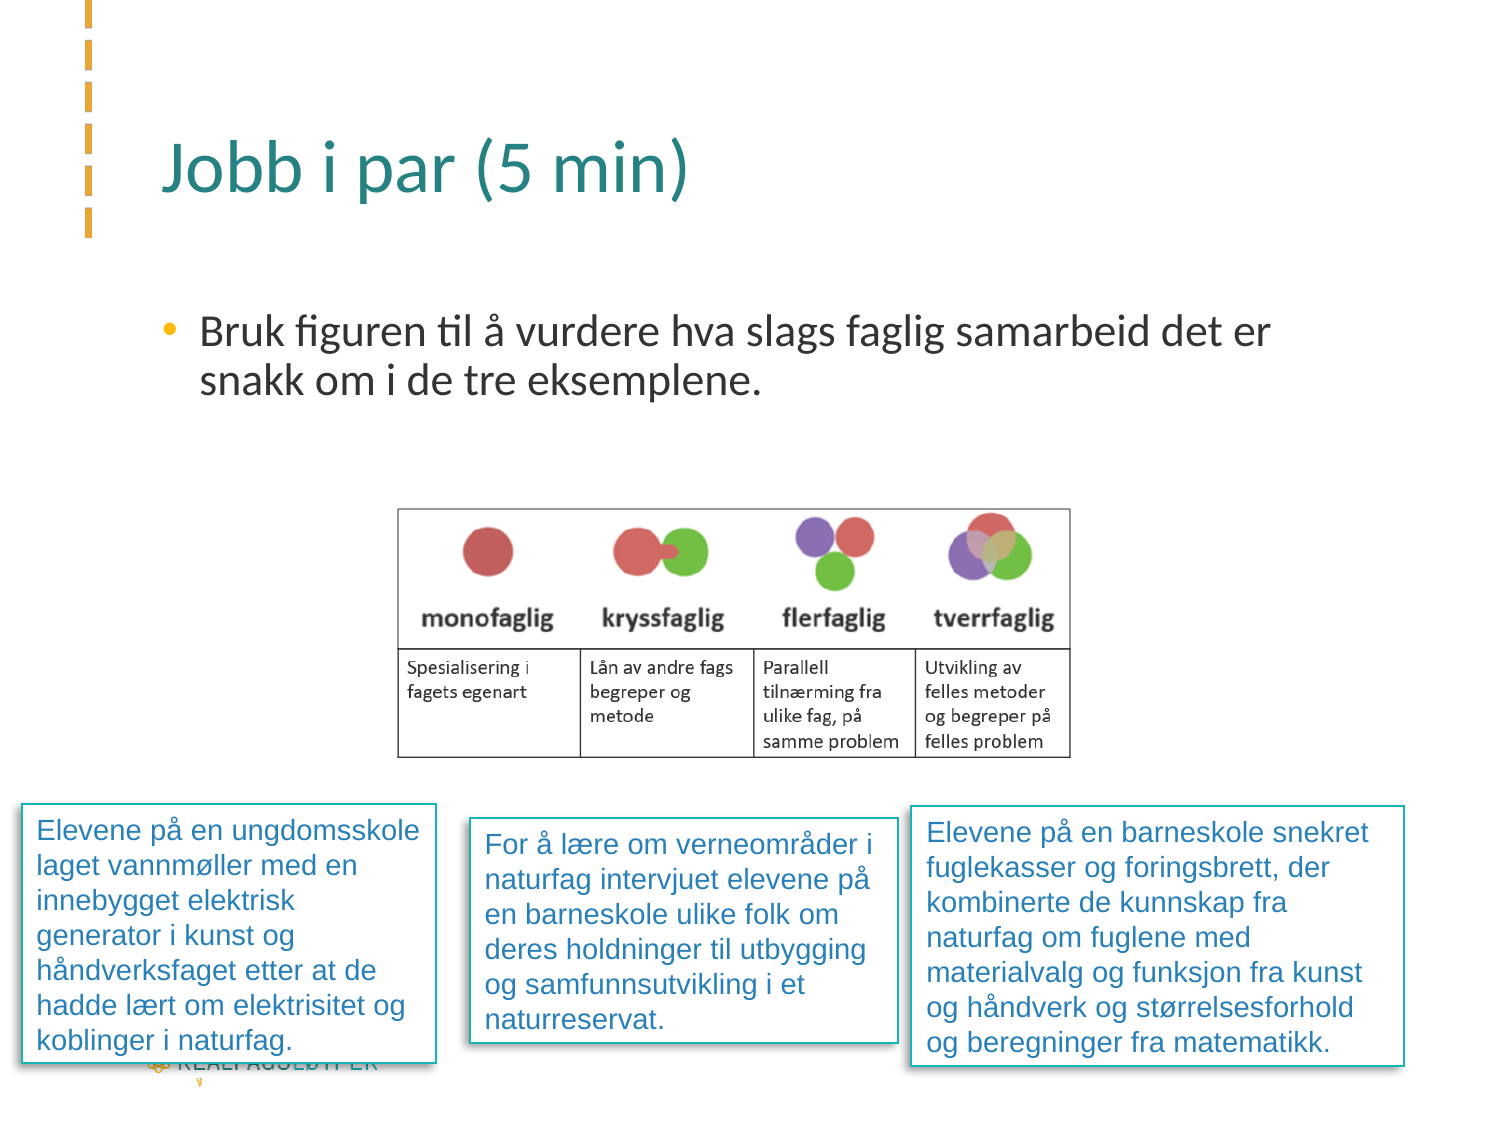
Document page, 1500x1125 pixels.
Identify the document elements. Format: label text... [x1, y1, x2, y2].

list Bruk figuren til å vurdere hva slags faglig samarbeid det er snakk om i de tre eksemplene. [146, 299, 1391, 986]
picture [146, 1064, 380, 1089]
text_box Elevene på en barneskole snekret fuglekasser og foringsbrett, der kombinerte de kunnskap fra naturfag om fuglene med materialvalg og funksjon fra kunst og håndverk og størrelsesforhold og beregninger fra matematikk. [910, 805, 1405, 1067]
picture [390, 500, 1077, 765]
text_box Elevene på en ungdomsskole laget vannmøller med en innebygget elektrisk generator i kunst og håndverksfaget etter at de hadde lært om elektrisitet og koblinger i naturfag. [21, 803, 437, 1064]
text_box For å lære om verneområder i naturfag intervjuet elevene på en barneskole ulike folk om deres holdninger til utbygging og samfunnsutvikling i et naturreservat. [469, 817, 899, 1044]
title Jobb i par (5 min) [146, 59, 1391, 278]
picture [85, 0, 92, 238]
